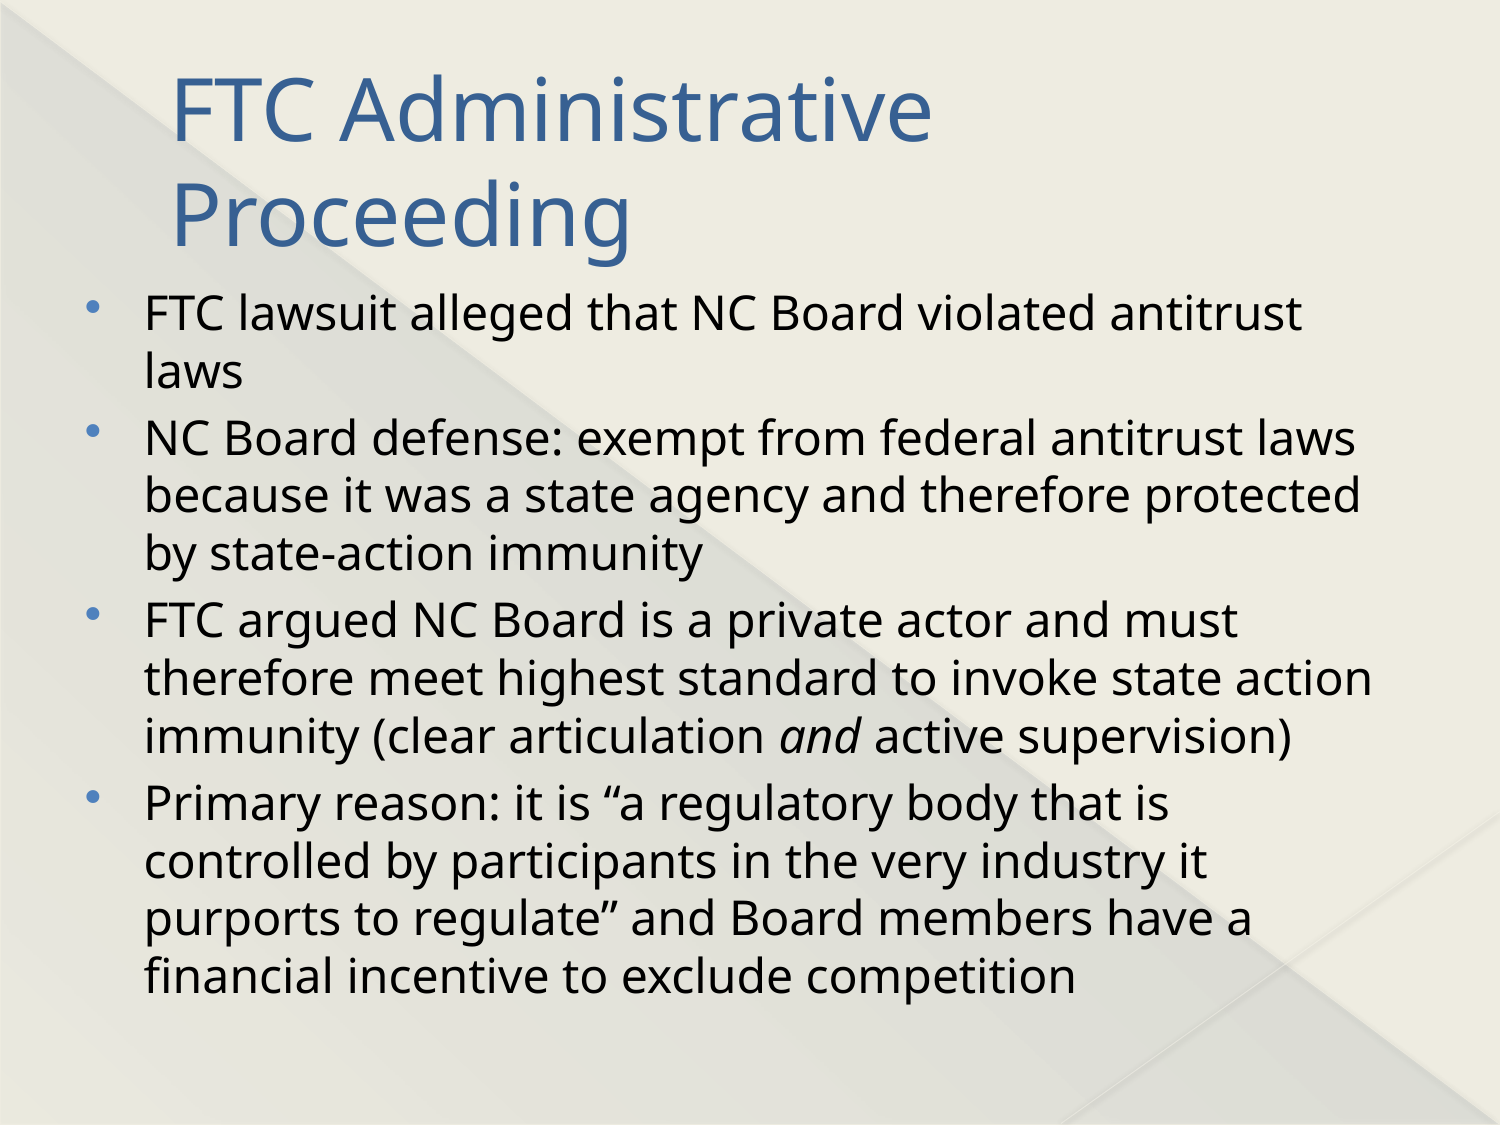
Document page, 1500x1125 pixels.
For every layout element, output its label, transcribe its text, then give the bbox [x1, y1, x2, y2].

title FTC Administrative Proceeding [75, 43, 1425, 274]
list FTC lawsuit alleged that NC Board violated antitrust laws NC Board defense: exempt from federal antitrust laws because it was a state agency and therefore protected by state-action immunity FTC argued NC Board is a private actor and must therefore meet highest standard to invoke state action immunity (clear articulation and active supervision) Primary reason: it is “a regulatory body that is controlled by participants in the very industry it purports to regulate” and Board members have a financial incentive to exclude competition [62, 275, 1413, 1025]
